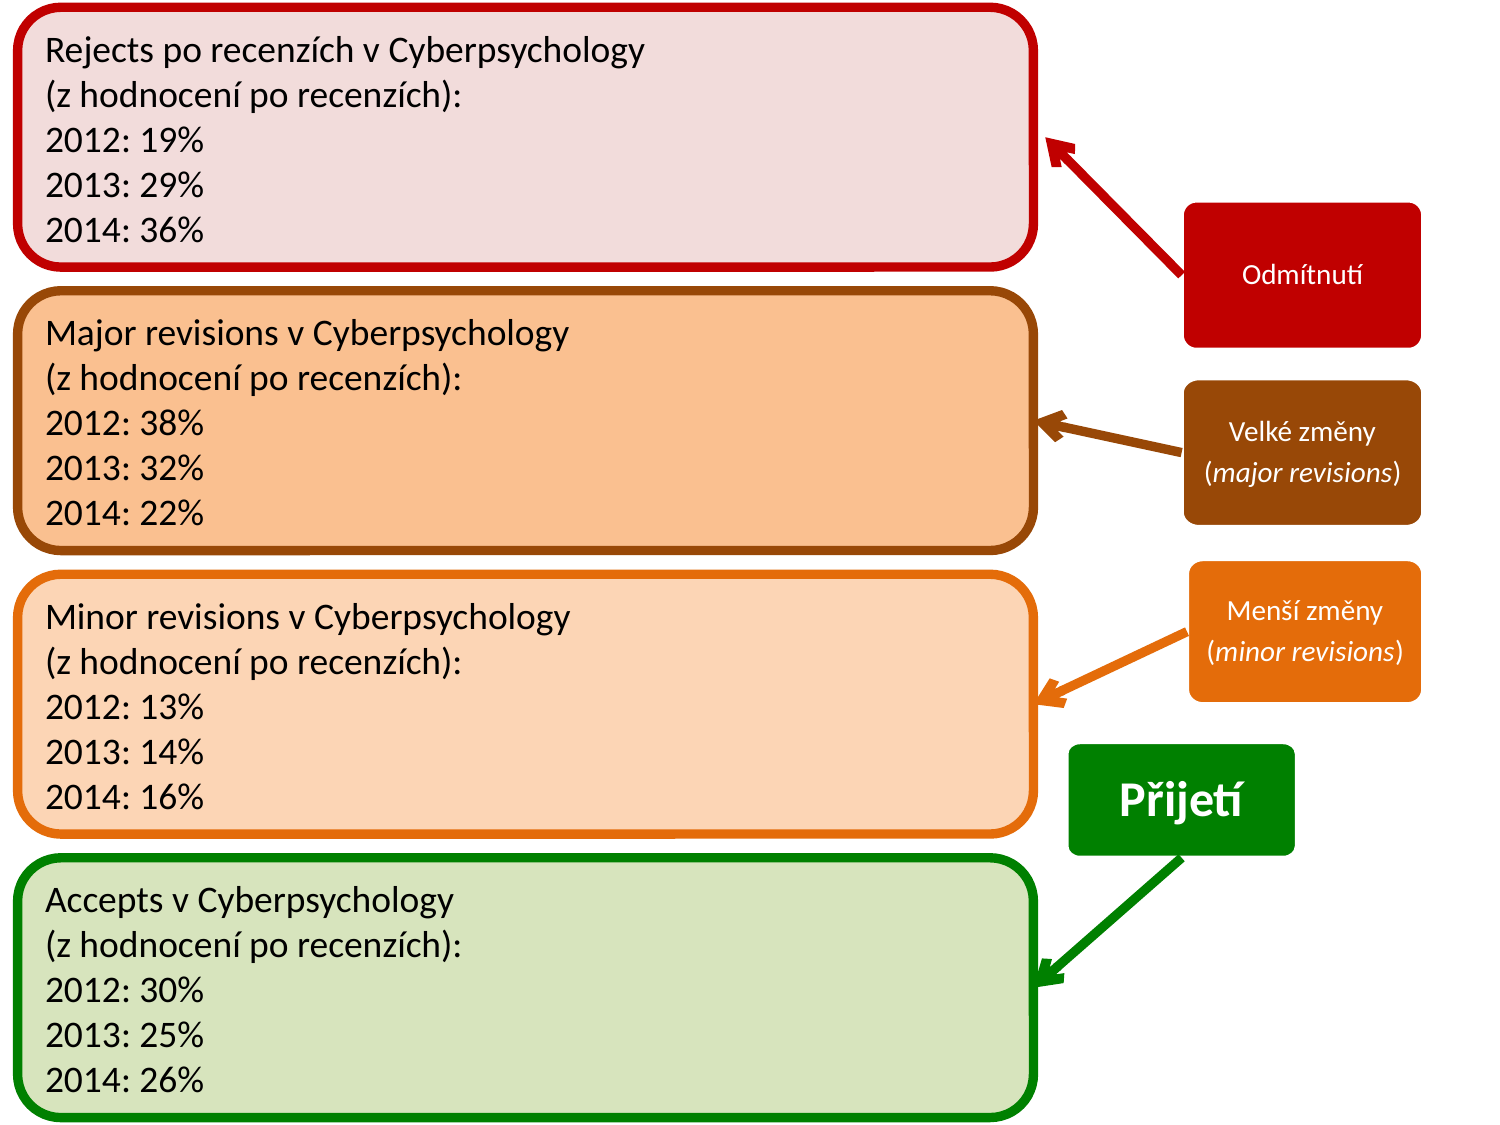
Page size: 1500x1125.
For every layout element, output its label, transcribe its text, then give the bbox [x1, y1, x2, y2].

text_box Menší změny (minor revisions) [1184, 556, 1426, 707]
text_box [1045, 136, 1182, 276]
text_box Odmítnutí [1179, 198, 1426, 352]
text_box Major revisions v Cyberpsychology (z hodnocení po recenzích): 2012: 38% 2013: 32% 2014: 22% [15, 288, 1036, 553]
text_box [1033, 631, 1188, 705]
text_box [1033, 420, 1182, 453]
text_box Přijetí [1064, 740, 1299, 860]
text_box Accepts v Cyberpsychology (z hodnocení po recenzích): 2012: 30% 2013: 25% 2014: 26% [15, 855, 1036, 1120]
text_box Velké změny (major revisions) [1179, 376, 1426, 530]
text_box Rejects po recenzích v Cyberpsychology (z hodnocení po recenzích): 2012: 19% 2013: 29% 2014: 36% [15, 5, 1036, 270]
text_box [1033, 857, 1182, 988]
text_box Minor revisions v Cyberpsychology (z hodnocení po recenzích): 2012: 13% 2013: 14% 2014: 16% [15, 572, 1036, 837]
